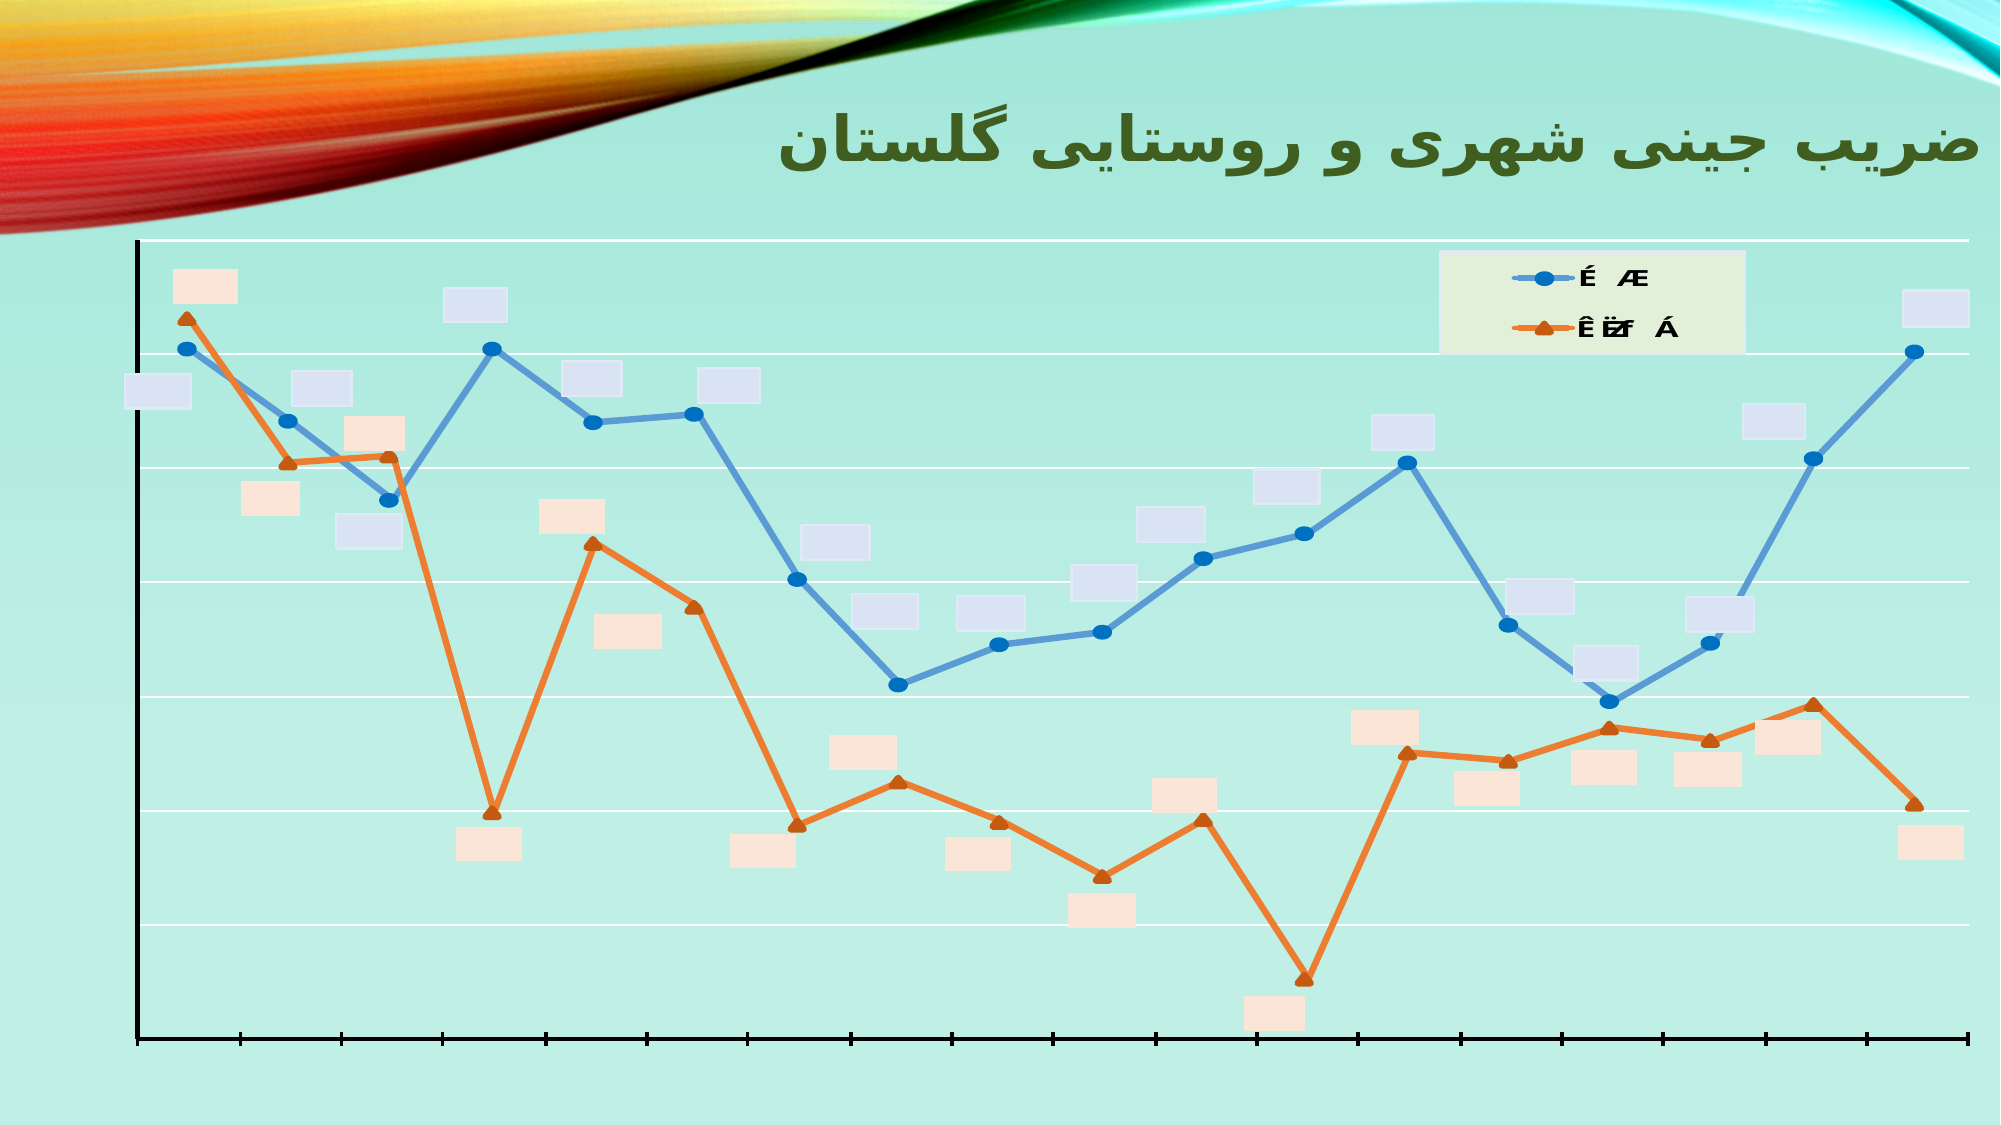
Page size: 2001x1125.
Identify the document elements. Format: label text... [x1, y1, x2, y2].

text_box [0, 205, 2000, 1125]
title ضریب جینی شهری و روستایی گلستان [626, 77, 2000, 205]
picture [0, 0, 2000, 205]
